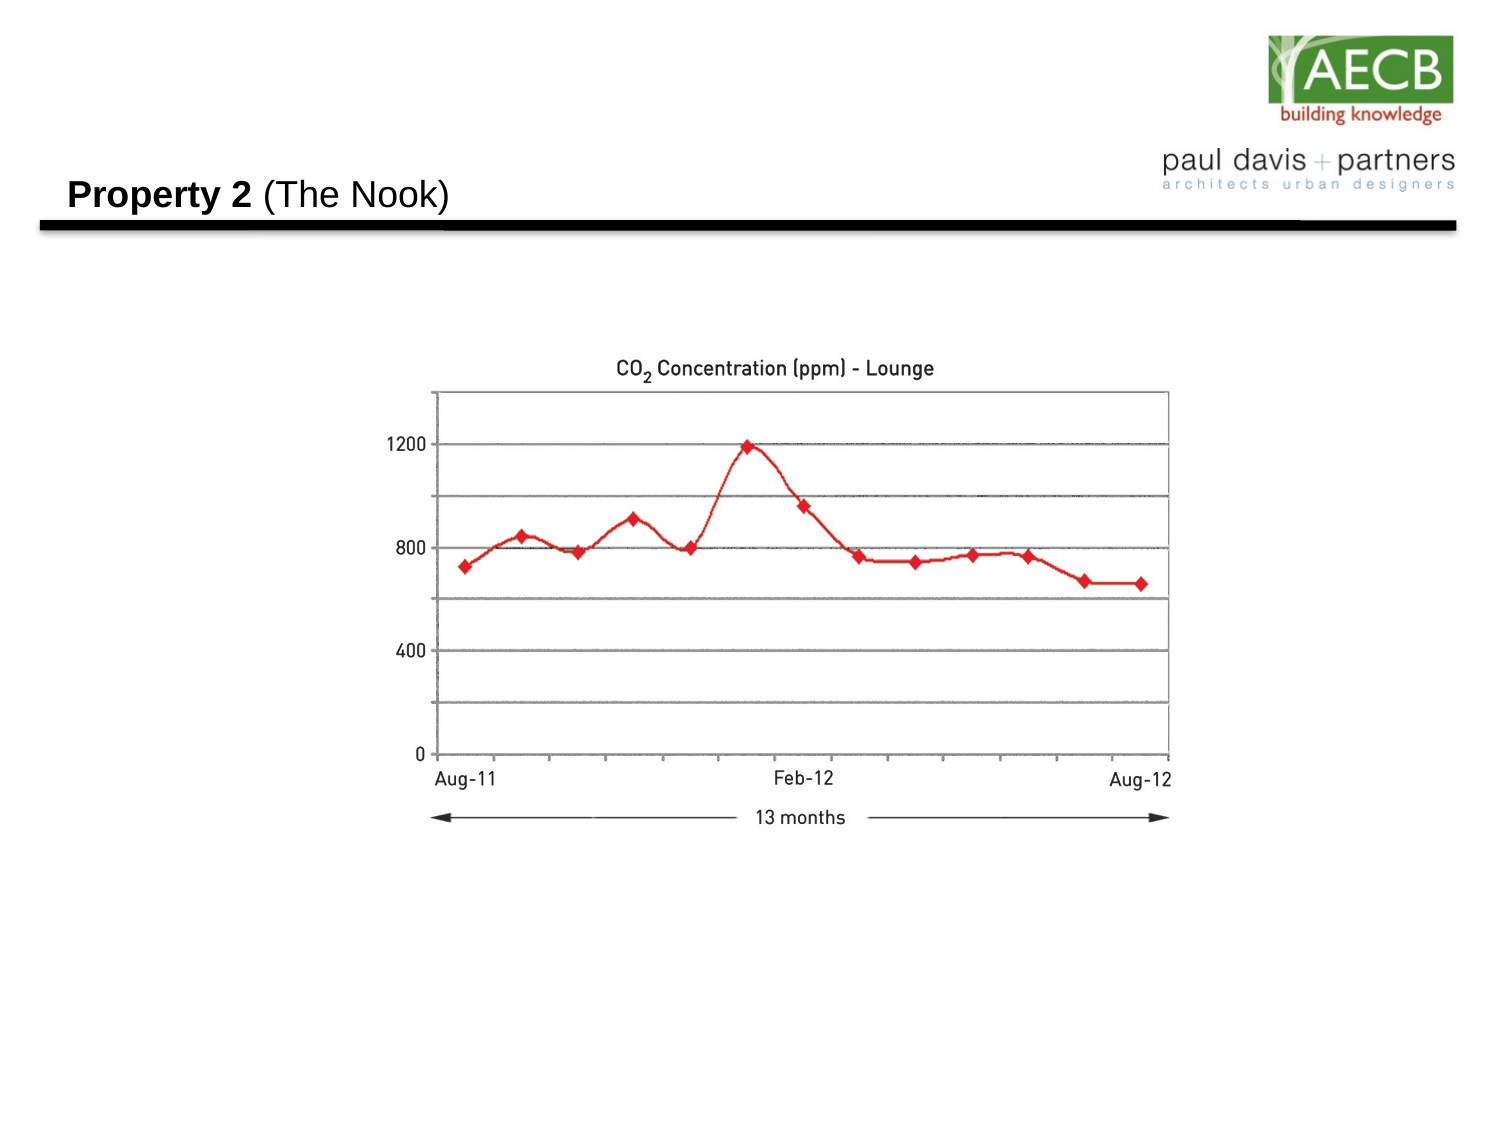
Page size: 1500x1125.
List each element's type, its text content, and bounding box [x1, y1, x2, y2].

picture [337, 344, 1263, 901]
picture [1163, 148, 1455, 192]
text_box Property 2 (The Nook) [52, 162, 466, 223]
picture [1263, 30, 1459, 131]
